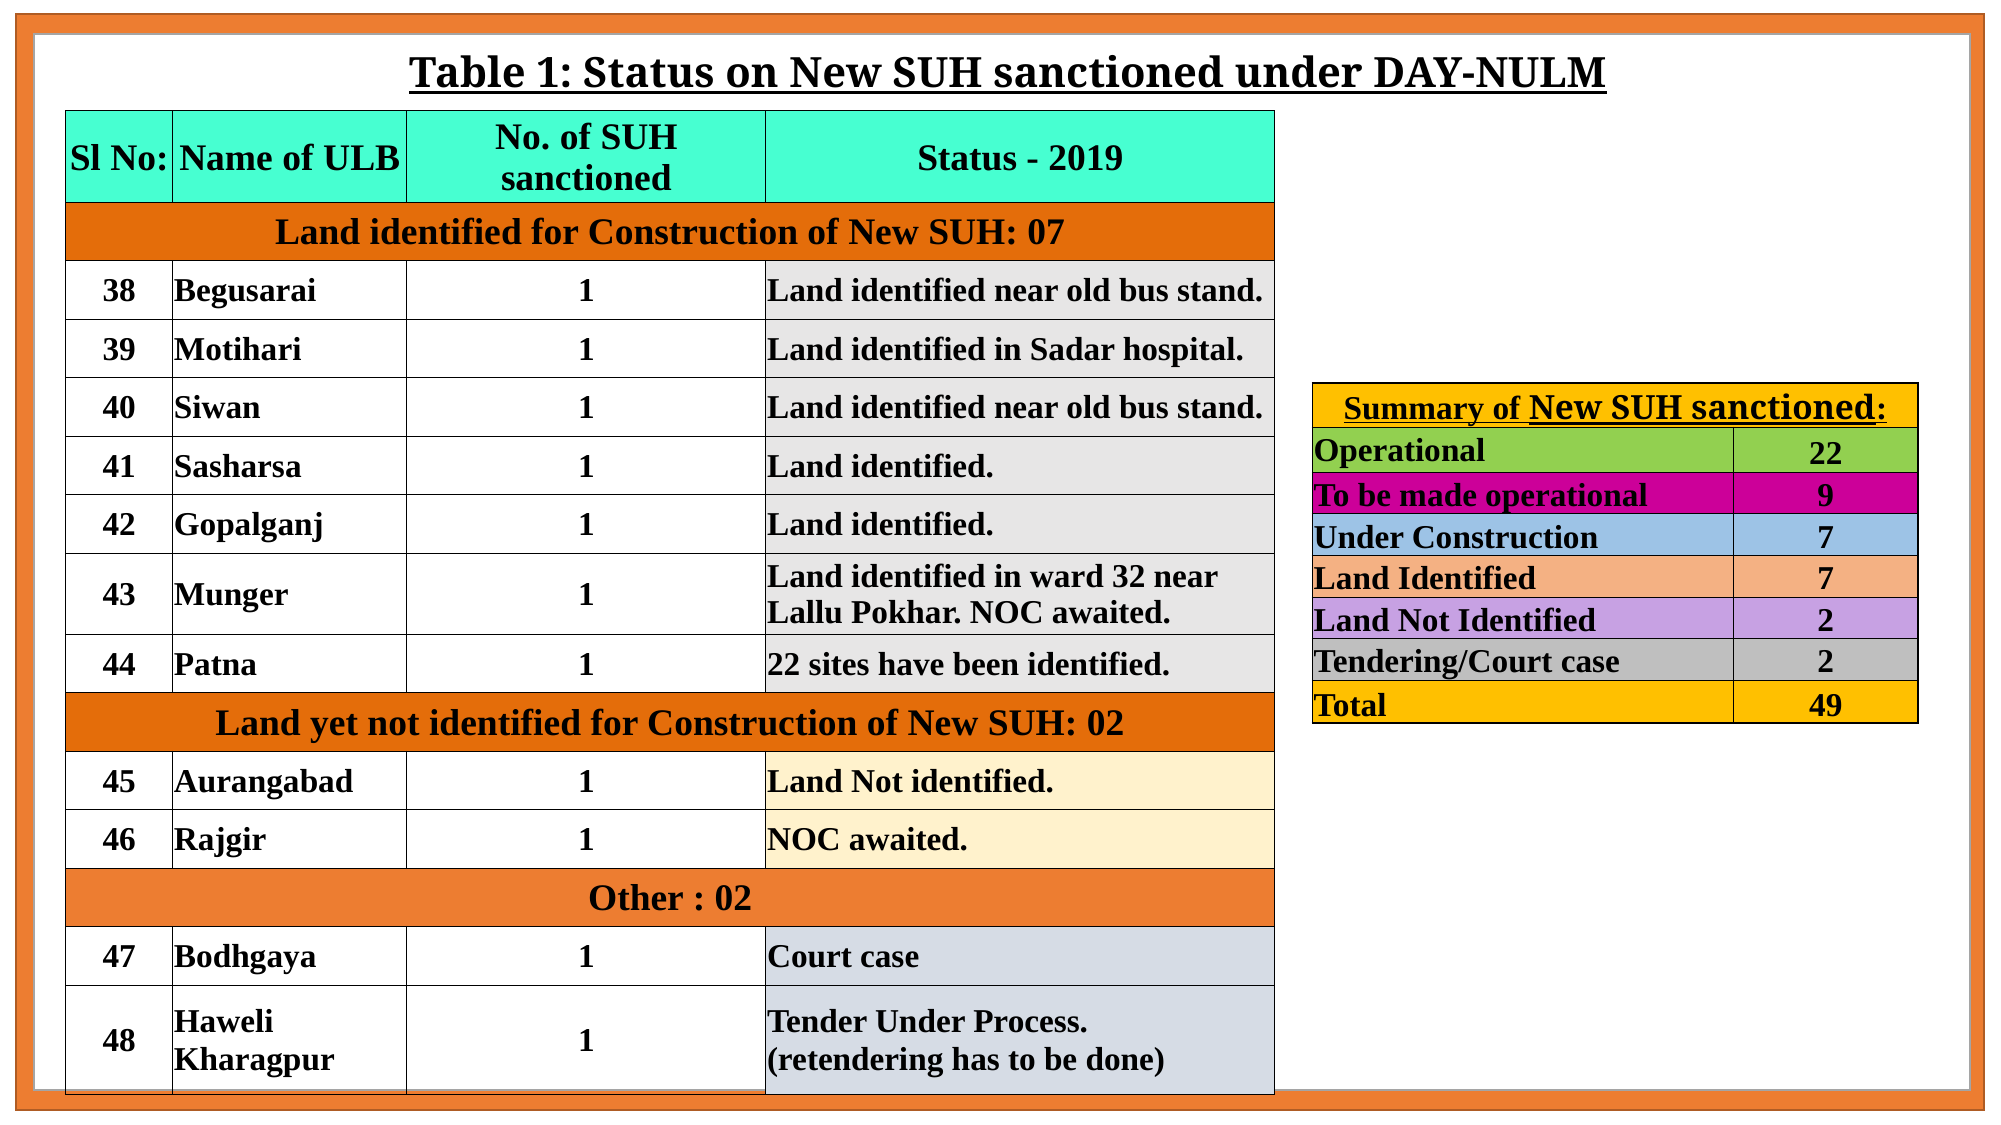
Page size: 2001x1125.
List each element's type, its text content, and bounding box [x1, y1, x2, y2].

table_cell 1 [407, 261, 765, 319]
table_cell Land identified for Construction of New SUH: 07 [66, 203, 1274, 260]
table_cell 22 [1734, 428, 1917, 472]
table_cell Total [1313, 681, 1733, 722]
table_header Name of ULB [173, 111, 406, 202]
table_cell Siwan [173, 378, 406, 436]
table_header Status - 2019 [766, 111, 1274, 202]
table_cell Land identified near old bus stand. [766, 261, 1274, 319]
table_cell Land identified near old bus stand. [766, 378, 1274, 436]
table_cell 9 [1734, 473, 1917, 513]
table_cell Land identified in Sadar hospital. [766, 320, 1274, 377]
table_cell Rajgir [173, 810, 406, 868]
table_cell Land identified. [766, 495, 1274, 553]
table_cell Begusarai [173, 261, 406, 319]
table_cell 38 [66, 261, 172, 319]
table_cell 44 [66, 635, 172, 692]
table_cell 1 [407, 378, 765, 436]
table_header No. of SUH sanctioned [407, 111, 765, 202]
table_cell 22 sites have been identified. [766, 635, 1274, 692]
table_cell 45 [66, 752, 172, 809]
text_box Table 1: Status on New SUH sanctioned under DAY-NULM [94, 38, 1922, 104]
table_cell 1 [407, 986, 765, 1094]
table_cell Under Construction [1313, 514, 1733, 555]
table_cell 49 [1734, 681, 1917, 722]
table_cell 7 [1734, 556, 1917, 597]
table_cell Operational [1313, 428, 1733, 472]
table_cell Land identified. [766, 437, 1274, 494]
table_cell 47 [66, 927, 172, 985]
table_cell Bodhgaya [173, 927, 406, 985]
table_cell 1 [407, 554, 765, 634]
table_cell 1 [407, 927, 765, 985]
table_cell To be made operational [1313, 473, 1733, 513]
table_cell Sasharsa [173, 437, 406, 494]
table_cell 2 [1734, 639, 1917, 680]
table_cell Land identified in ward 32 near Lallu Pokhar. NOC awaited. [766, 554, 1274, 634]
table_cell 39 [66, 320, 172, 377]
table_cell Motihari [173, 320, 406, 377]
table_cell 2 [1734, 598, 1917, 638]
table_cell 48 [66, 986, 172, 1094]
table_cell Patna [173, 635, 406, 692]
table_cell Court case [766, 927, 1274, 985]
table_cell 1 [407, 495, 765, 553]
table_cell Aurangabad [173, 752, 406, 809]
table_cell Tendering/Court case [1313, 639, 1733, 680]
table_cell 43 [66, 554, 172, 634]
table_cell 46 [66, 810, 172, 868]
table_cell Tender Under Process. (retendering has to be done) [766, 986, 1274, 1094]
table_cell 1 [407, 635, 765, 692]
table_cell 1 [407, 320, 765, 377]
table_cell Gopalganj [173, 495, 406, 553]
table_cell 1 [407, 752, 765, 809]
table_cell Land yet not identified for Construction of New SUH: 02 [66, 693, 1274, 751]
table_cell Land Not identified. [766, 752, 1274, 809]
table_cell Land Identified [1313, 556, 1733, 597]
table_cell Haweli Kharagpur [173, 986, 406, 1094]
table_cell 1 [407, 437, 765, 494]
table_cell 41 [66, 437, 172, 494]
table_header Summary of New SUH sanctioned: [1313, 384, 1917, 427]
table_cell Land Not Identified [1313, 598, 1733, 638]
table_cell 42 [66, 495, 172, 553]
table_cell 7 [1734, 514, 1917, 555]
table_cell Munger [173, 554, 406, 634]
table_header Sl No: [66, 111, 172, 202]
table_cell NOC awaited. [766, 810, 1274, 868]
table_cell 1 [407, 810, 765, 868]
table_cell Other : 02 [66, 869, 1274, 926]
table_cell 40 [66, 378, 172, 436]
